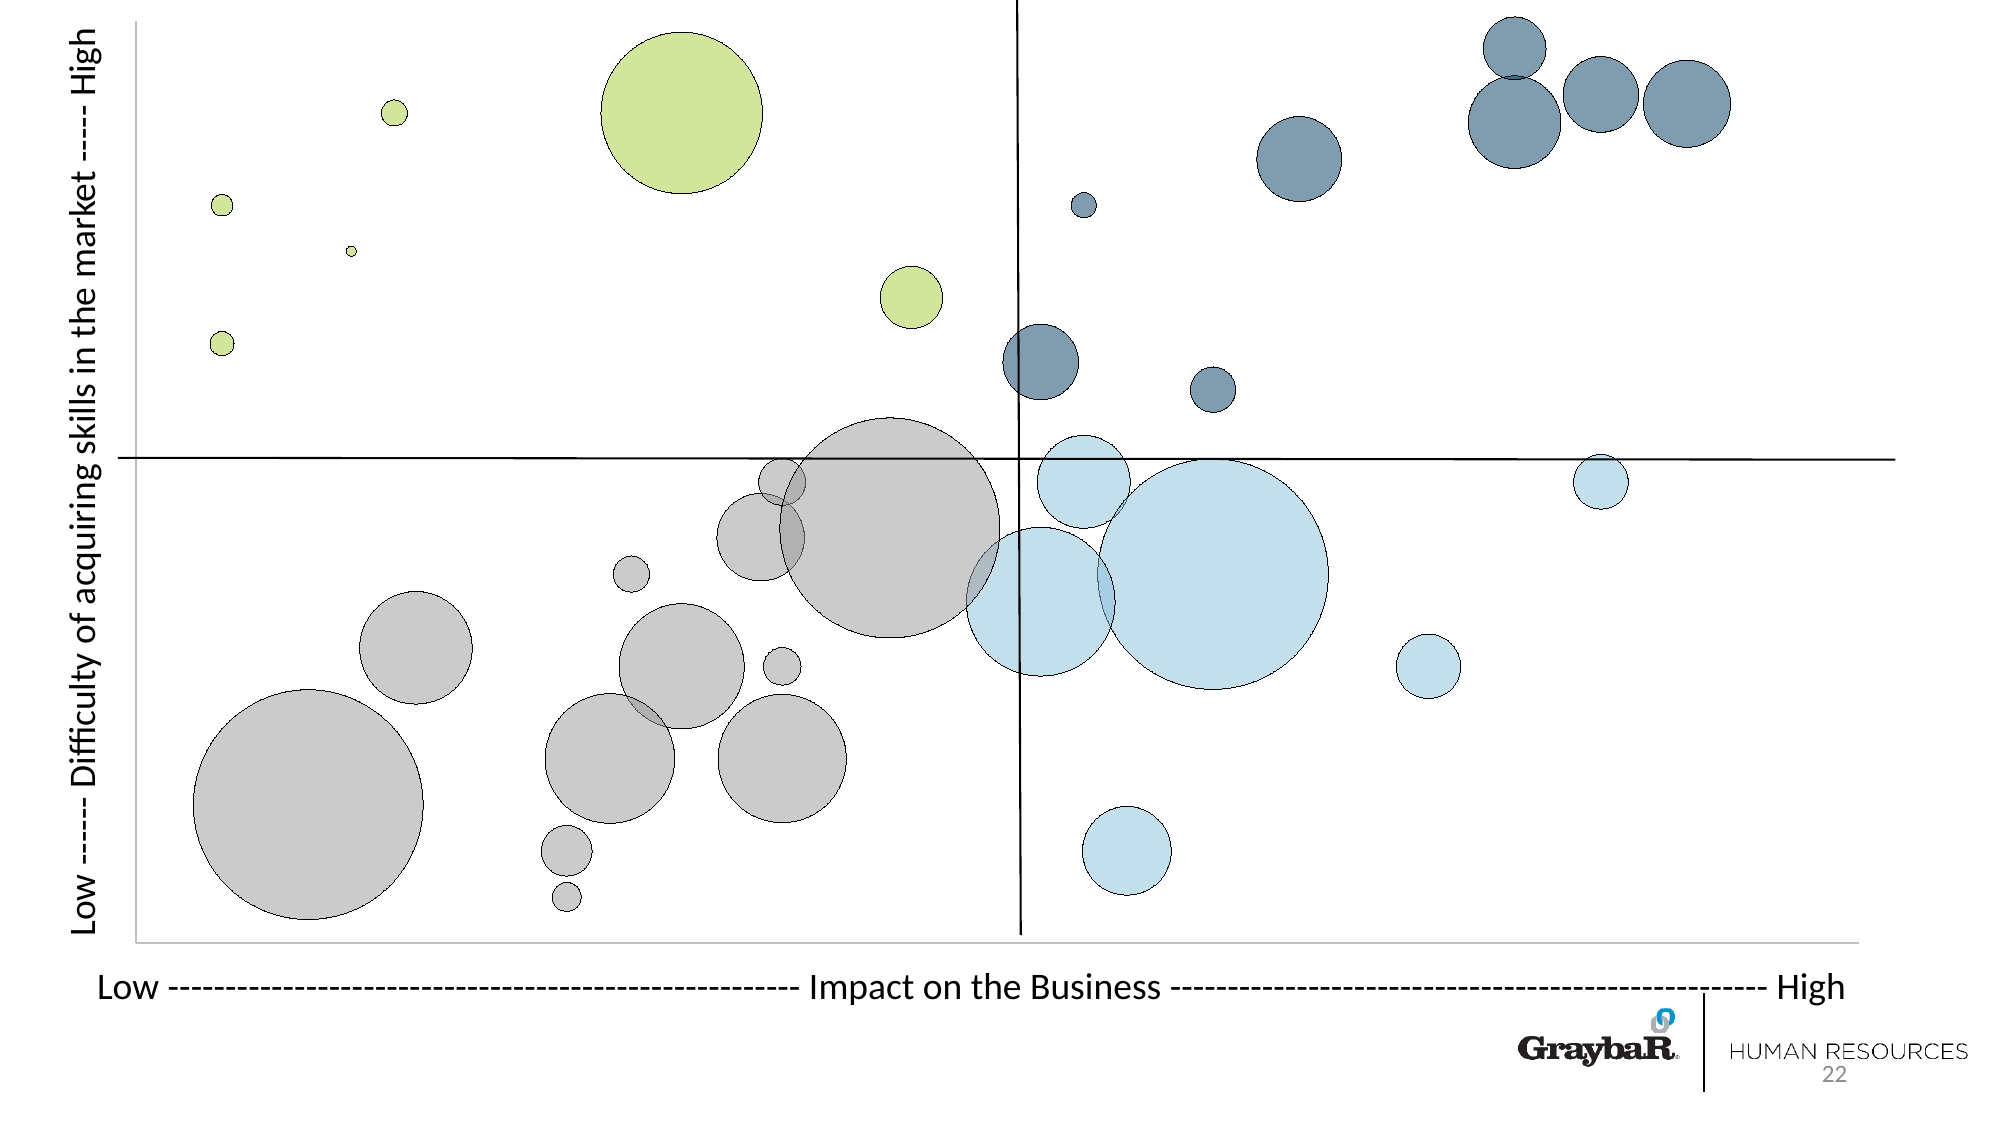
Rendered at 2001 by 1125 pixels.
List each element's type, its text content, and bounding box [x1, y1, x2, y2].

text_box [1017, 460, 1021, 935]
text_box Low ------ Difficulty of acquiring skills in the market ----- High [50, 1, 99, 963]
text_box Low ------------------------------------------------------- Impact on the Business ---------------------------------------------------- High [80, 963, 1863, 1015]
picture [1518, 993, 1969, 1092]
chart [1021, 1, 1896, 457]
chart [99, 1, 1896, 963]
slide_number 6 [1412, 1042, 1863, 1103]
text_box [1017, 0, 1021, 457]
